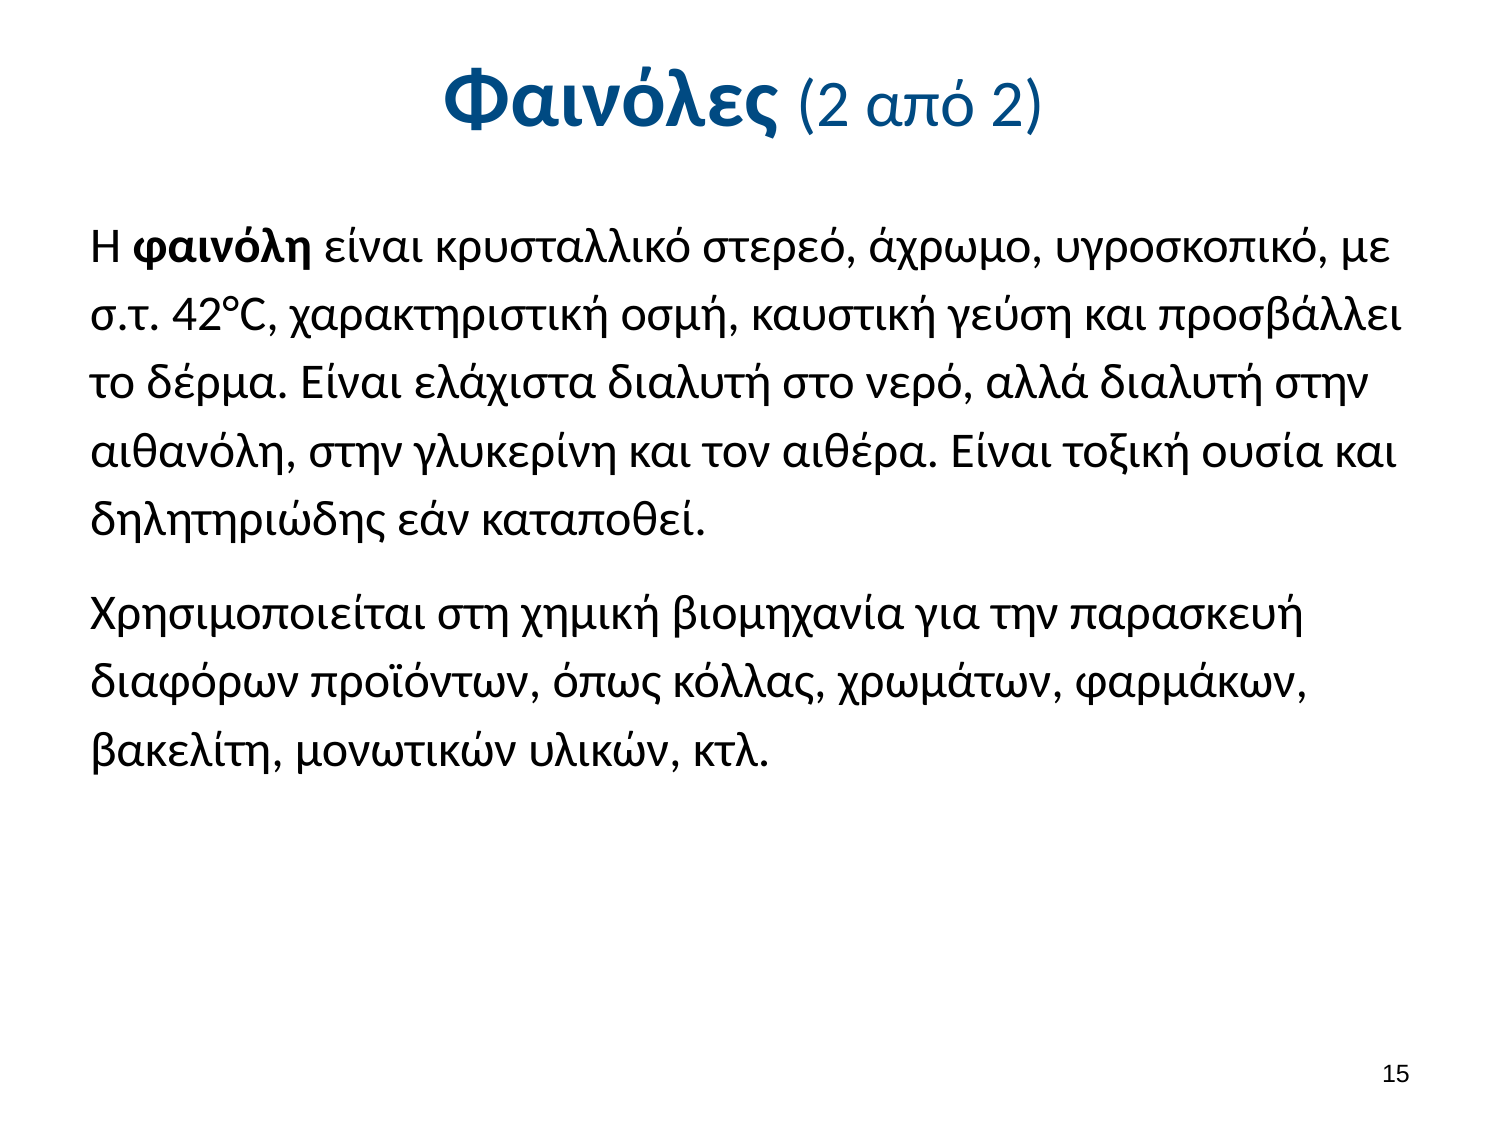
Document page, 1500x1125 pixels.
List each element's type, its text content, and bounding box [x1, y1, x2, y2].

list Η φαινόλη είναι κρυσταλλικό στερεό, άχρωμο, υγροσκοπικό, με σ.τ. 42°C, χαρακτηριστική οσμή, καυστική γεύση και προσβάλλει το δέρμα. Είναι ελάχιστα διαλυτή στο νερό, αλλά διαλυτή στην αιθανόλη, στην γλυκερίνη και τον αιθέρα. Είναι τοξική ουσία και δηλητηριώδης εάν καταποθεί. Χρησιμοποιείται στη χημική βιομηχανία για την παρασκευή διαφόρων προϊόντων, όπως κόλλας, χρωμάτων, φαρμάκων, βακελίτη, μονωτικών υλικών, κτλ. [75, 196, 1425, 1024]
title Φαινόλες (2 από 2) [76, 19, 1427, 169]
slide_number 14 [1074, 1042, 1425, 1103]
